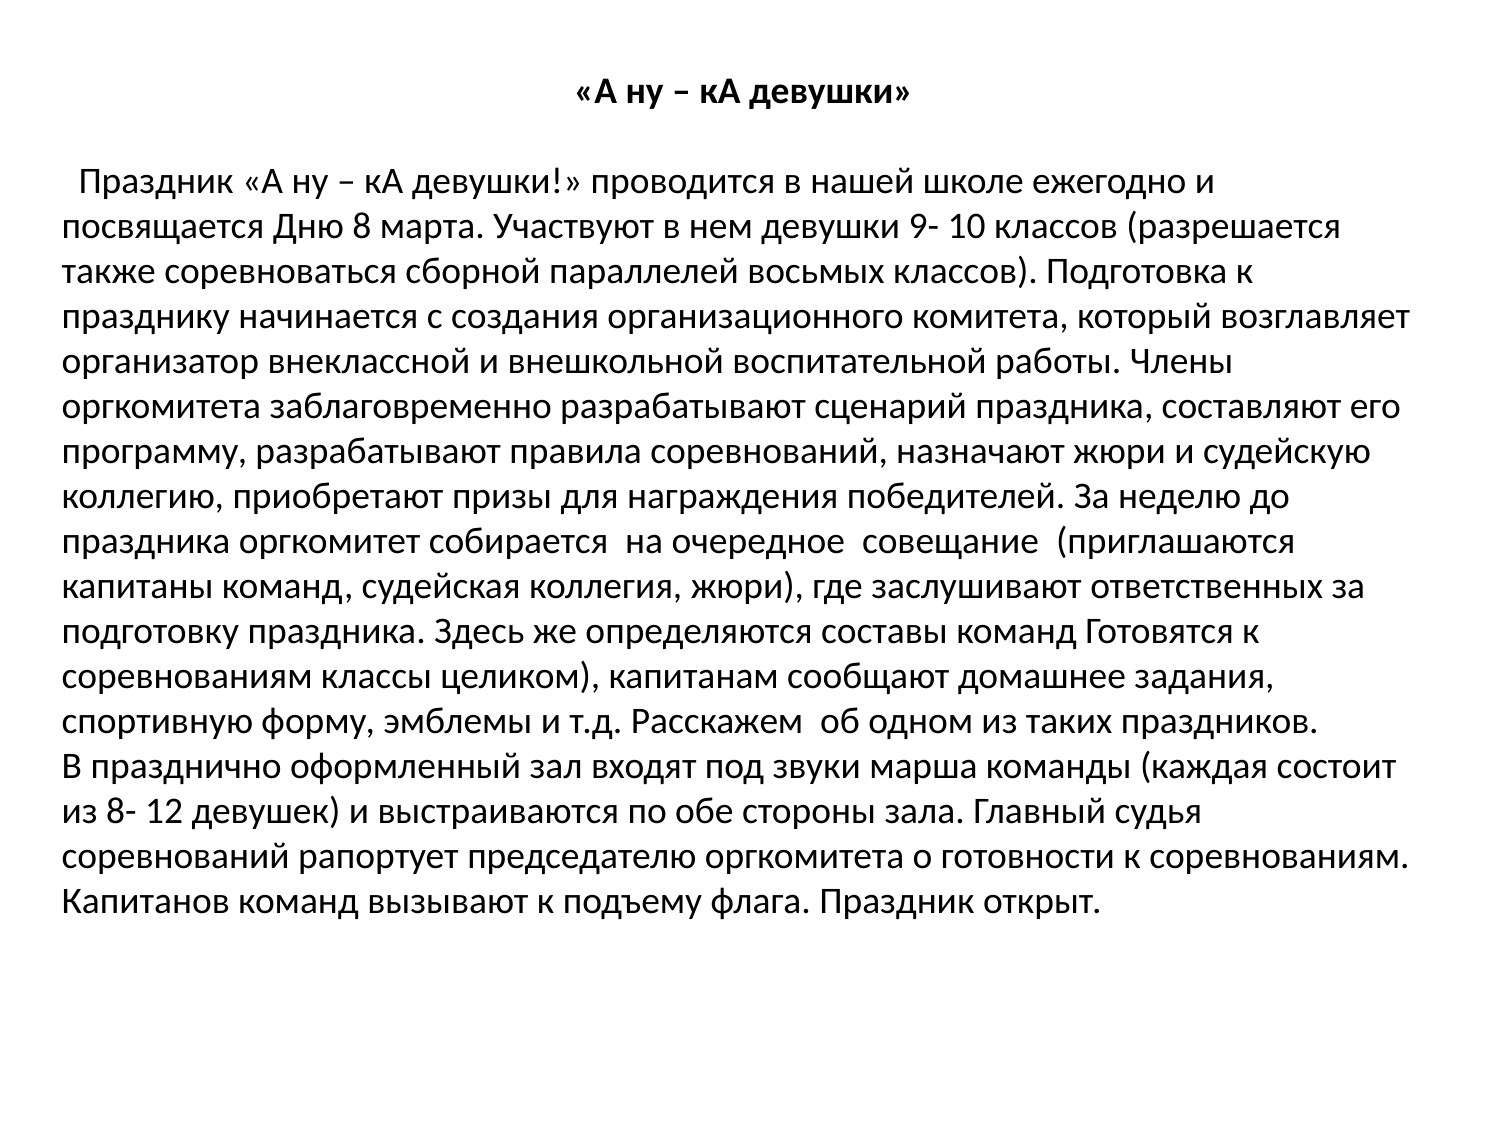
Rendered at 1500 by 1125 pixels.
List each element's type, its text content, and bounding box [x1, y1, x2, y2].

text_box «А ну – кА девушки» Праздник «А ну – кА девушки!» проводится в нашей школе ежегодно и посвящается Дню 8 марта. Участвуют в нем девушки 9- 10 классов (разрешается также соревноваться сборной параллелей восьмых классов). Подготовка к празднику начинается с создания организационного комитета, который возглавляет организатор внеклассной и внешкольной воспитательной работы. Члены оргкомитета заблаговременно разрабатывают сценарий праздника, составляют его программу, разрабатывают правила соревнований, назначают жюри и судейскую коллегию, приобретают призы для награждения победителей. За неделю до праздника оргкомитет собирается на очередное совещание (приглашаются капитаны команд, судейская коллегия, жюри), где заслушивают ответственных за подготовку праздника. Здесь же определяются составы команд Готовятся к соревнованиям классы целиком), капитанам сообщают домашнее задания, спортивную форму, эмблемы и т.д. Расскажем об одном из таких праздников. В празднично оформленный зал входят под звуки марша команды (каждая состоит из 8- 12 девушек) и выстраиваются по обе стороны зала. Главный судья соревнований рапортует председателю оргкомитета о готовности к соревнованиям. Капитанов команд вызывают к подъему флага. Праздник открыт. [46, 58, 1442, 974]
